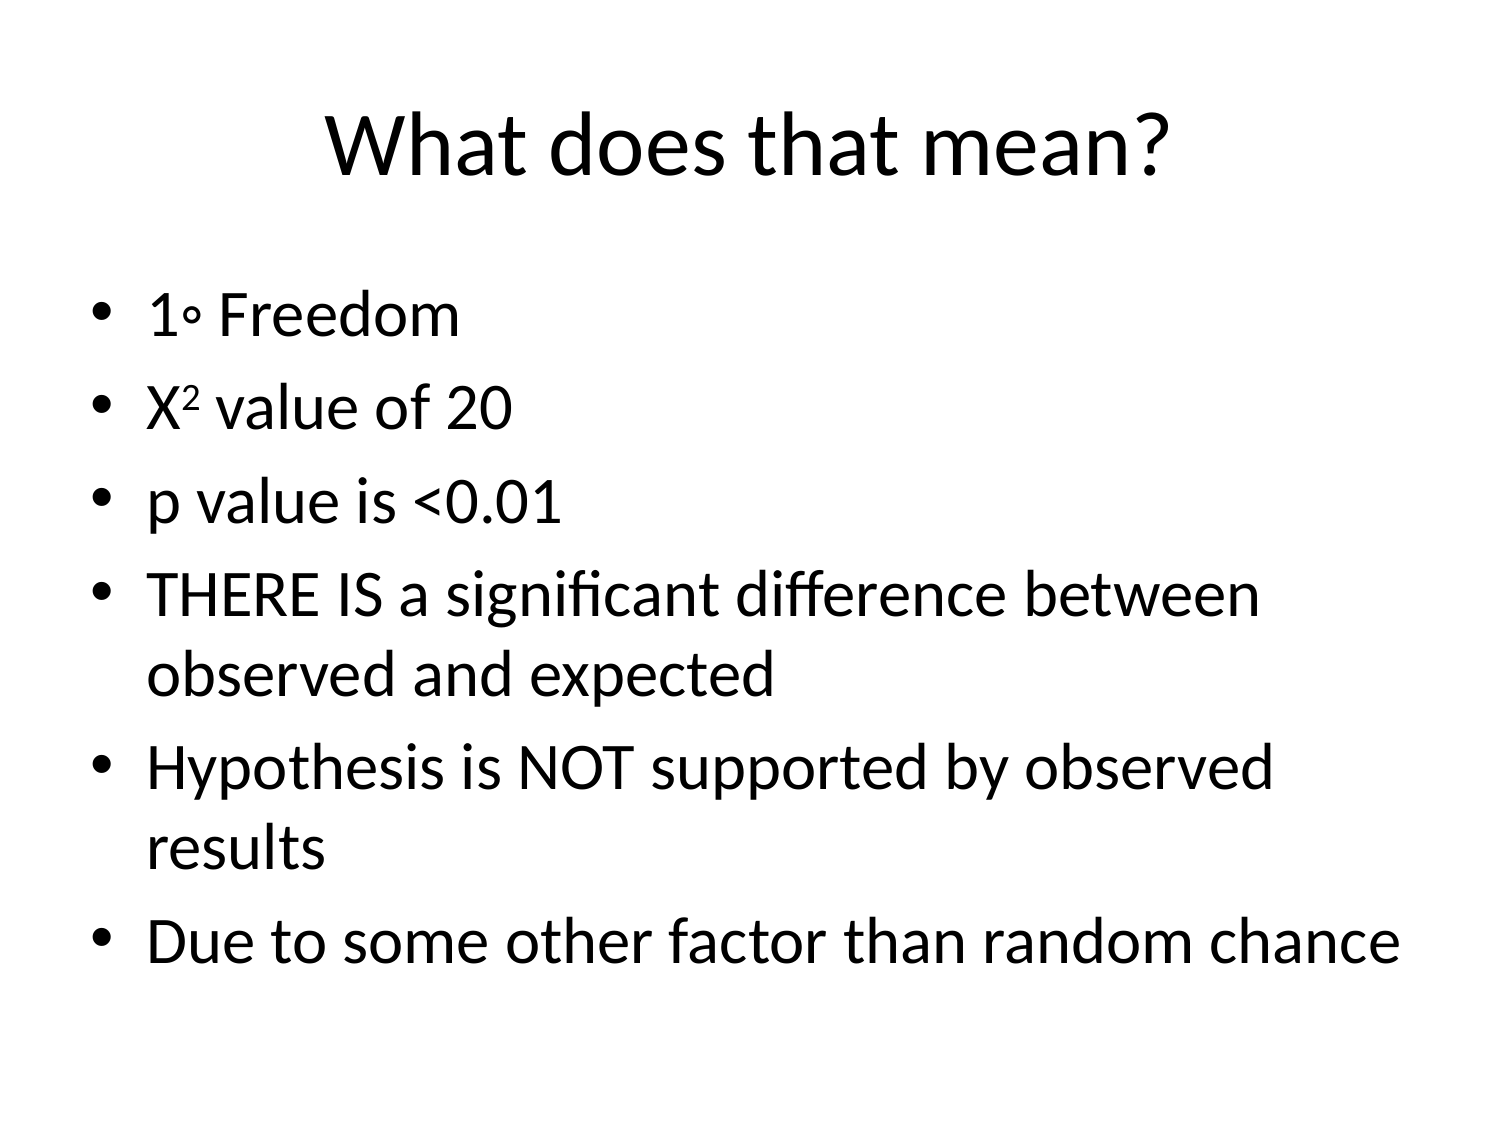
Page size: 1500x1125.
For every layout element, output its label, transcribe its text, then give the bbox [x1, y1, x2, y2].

list 1◦ Freedom X2 value of 20 p value is ˂0.01 THERE IS a significant difference between observed and expected Hypothesis is NOT supported by observed results Due to some other factor than random chance [75, 262, 1425, 1005]
title What does that mean? [75, 45, 1425, 233]
